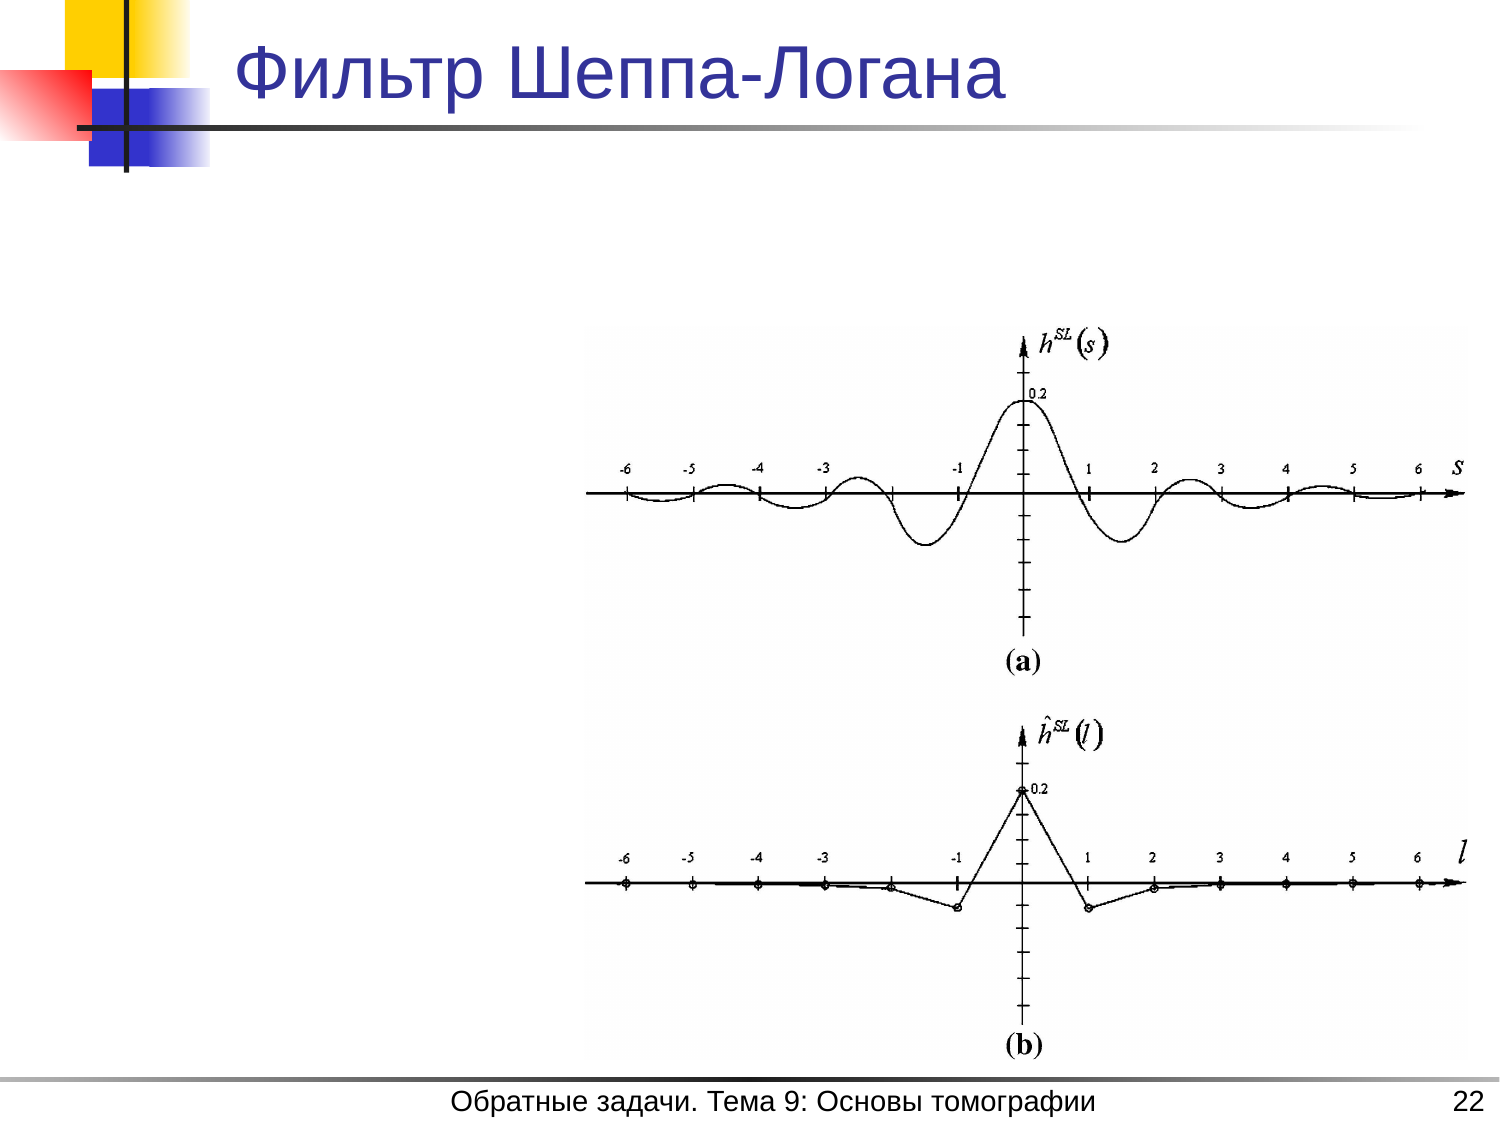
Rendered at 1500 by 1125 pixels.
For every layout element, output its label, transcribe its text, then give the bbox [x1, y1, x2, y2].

title Фильтр Шеппа-Логана [218, 0, 1474, 122]
slide_number 22 [1340, 1070, 1500, 1125]
footer Обратные задачи. Тема 9: Основы томографии [253, 1070, 1294, 1125]
picture [584, 325, 1468, 1061]
